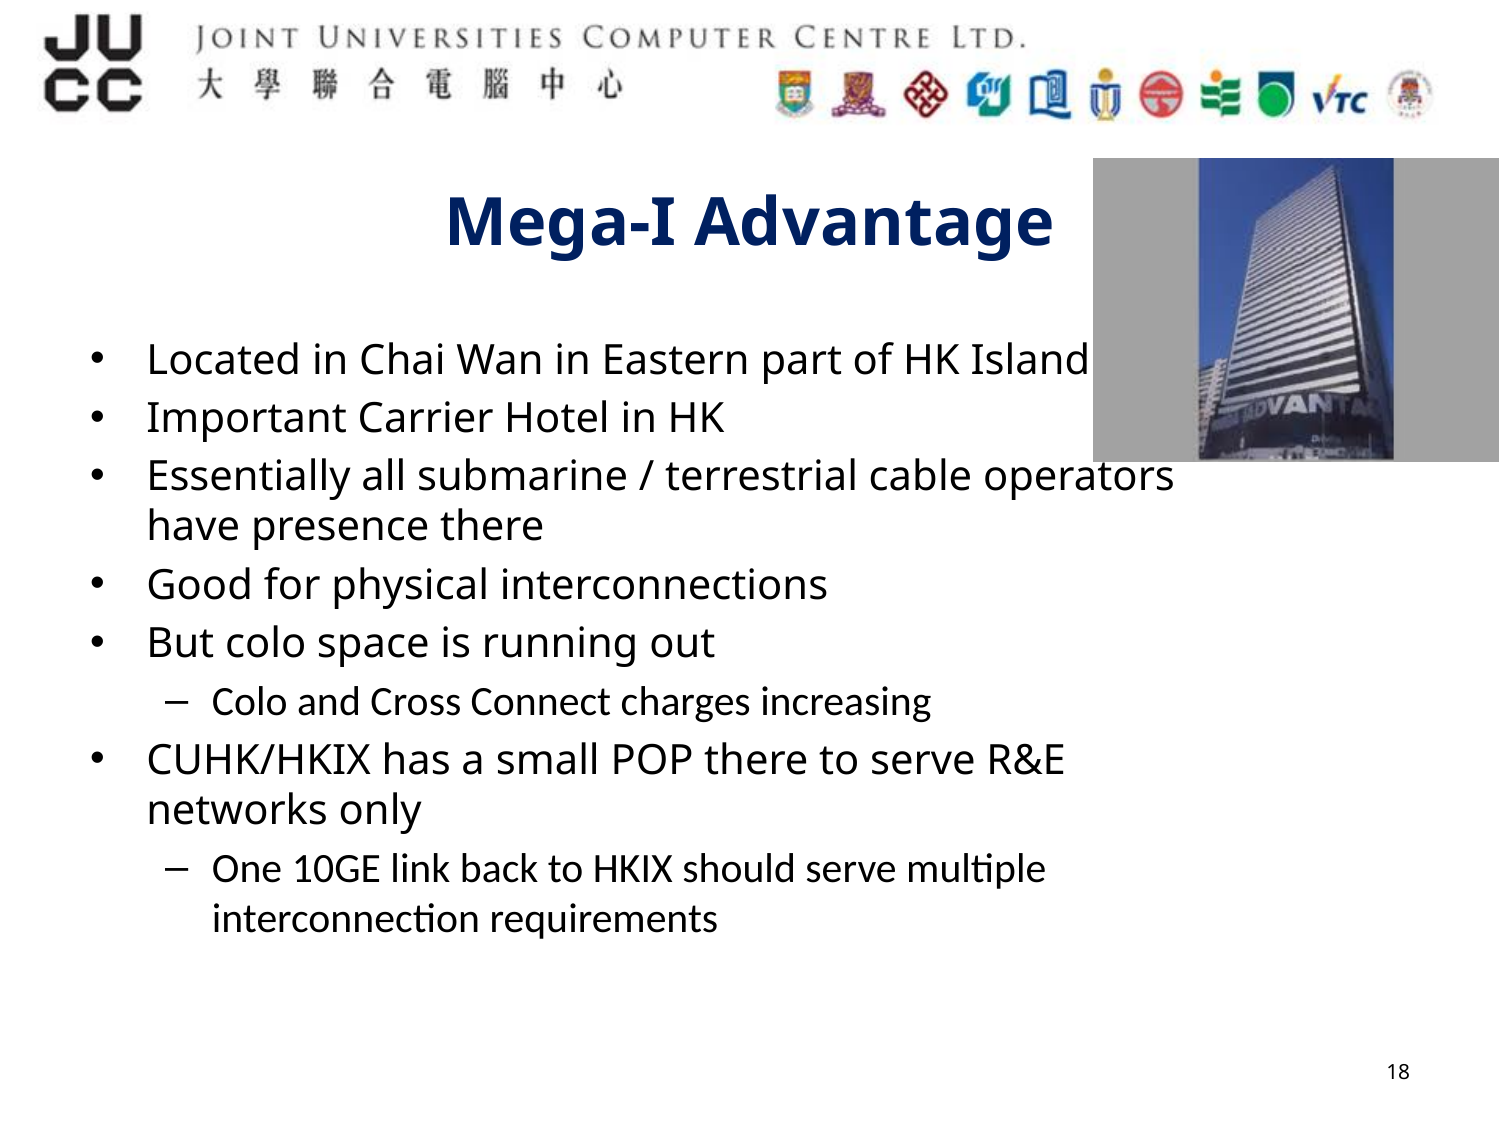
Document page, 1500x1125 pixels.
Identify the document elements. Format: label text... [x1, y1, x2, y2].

title Mega-I Advantage [74, 124, 1426, 313]
list Located in Chai Wan in Eastern part of HK Island Important Carrier Hotel in HK Essentially all submarine / terrestrial cable operators have presence there Good for physical interconnections But colo space is running out Colo and Cross Connect charges increasing CUHK/HKIX has a small POP there to serve R&E networks only One 10GE link back to HKIX should serve multiple interconnection requirements [74, 324, 1251, 1006]
slide_number 18 [1074, 1042, 1425, 1103]
picture [0, 0, 1500, 1125]
